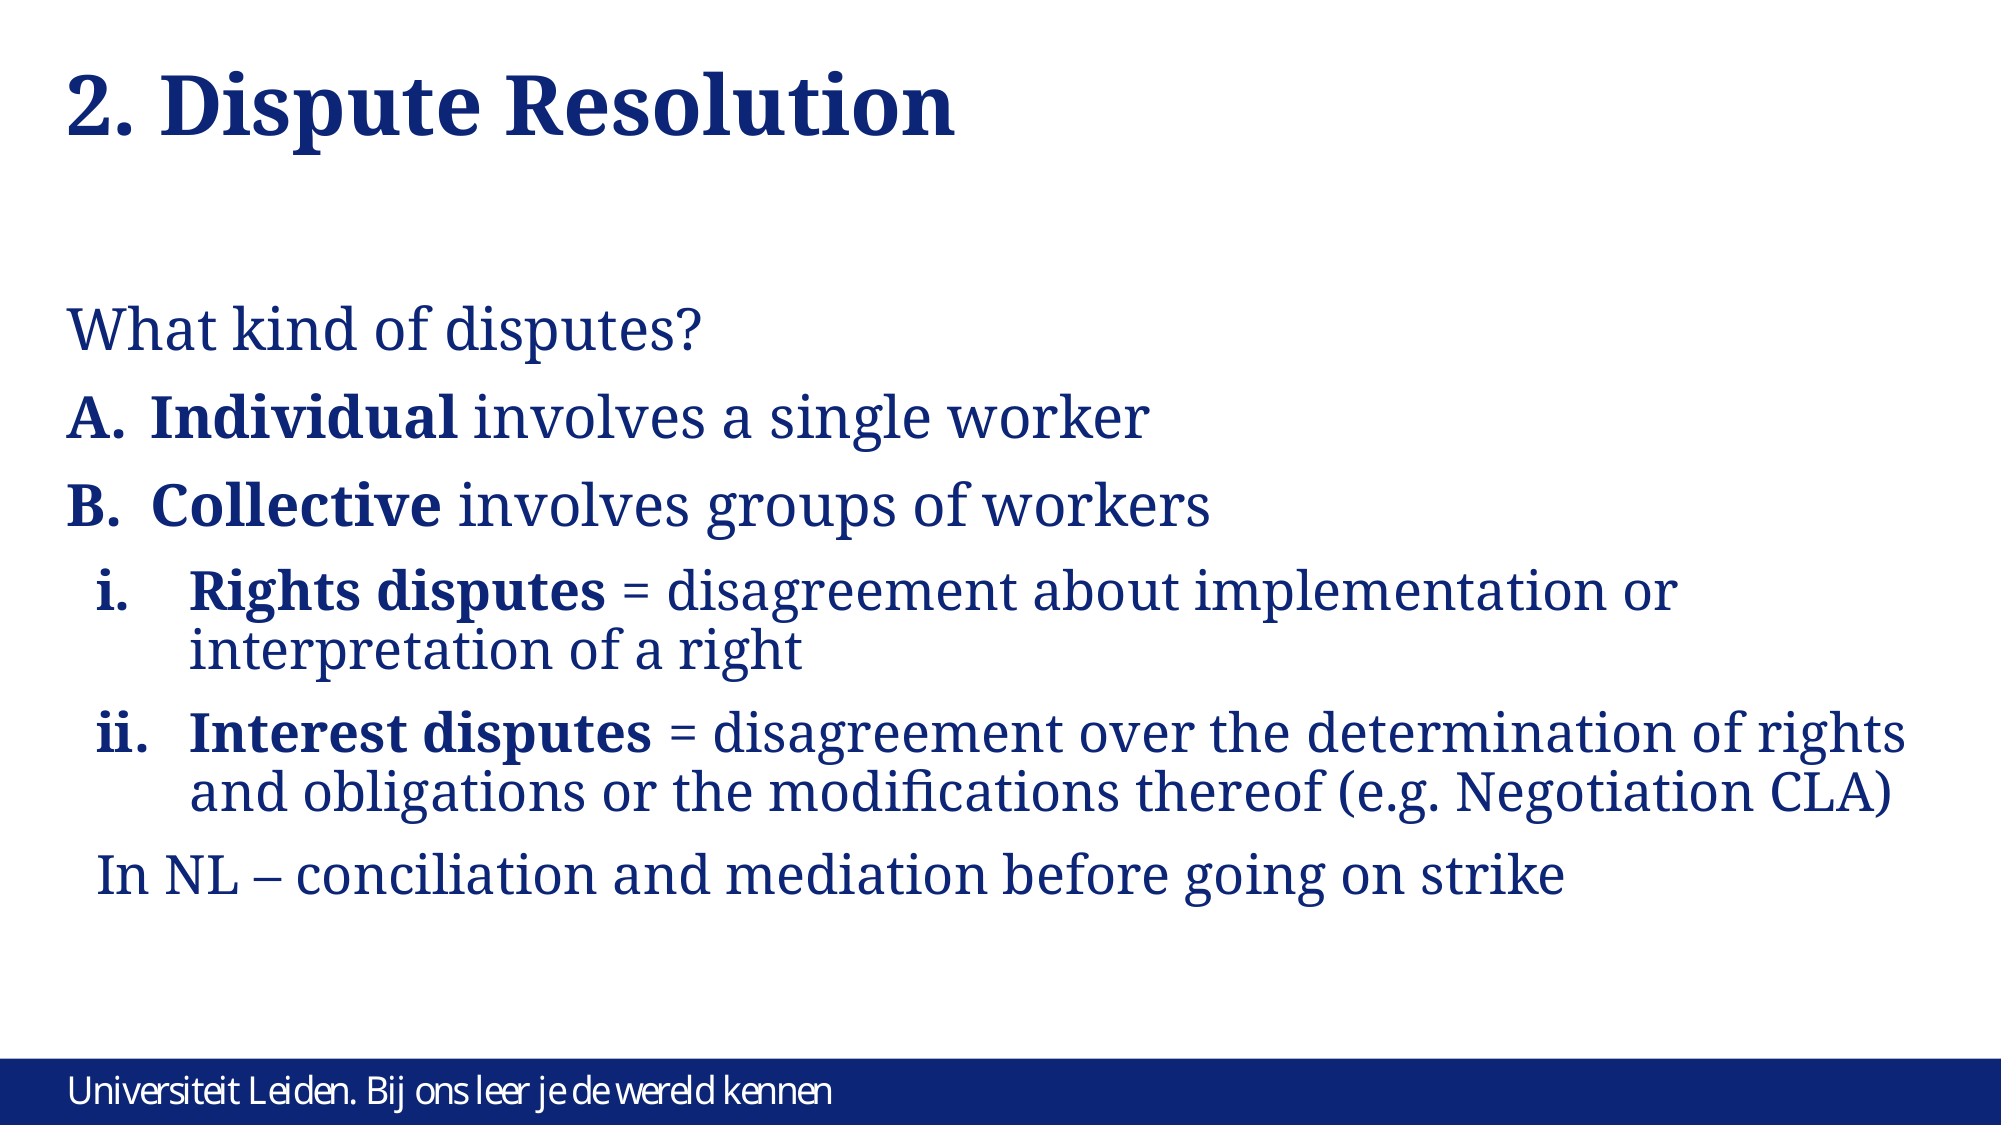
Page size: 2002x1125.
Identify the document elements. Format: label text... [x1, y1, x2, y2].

title 2. Dispute Resolution [66, 66, 1935, 138]
list What kind of disputes? Individual involves a single worker Collective involves groups of workers Rights disputes = disagreement about implementation or interpretation of a right Interest disputes = disagreement over the determination of rights and obligations or the modifications thereof (e.g. Negotiation CLA) In NL – conciliation and mediation before going on strike [66, 205, 1935, 993]
